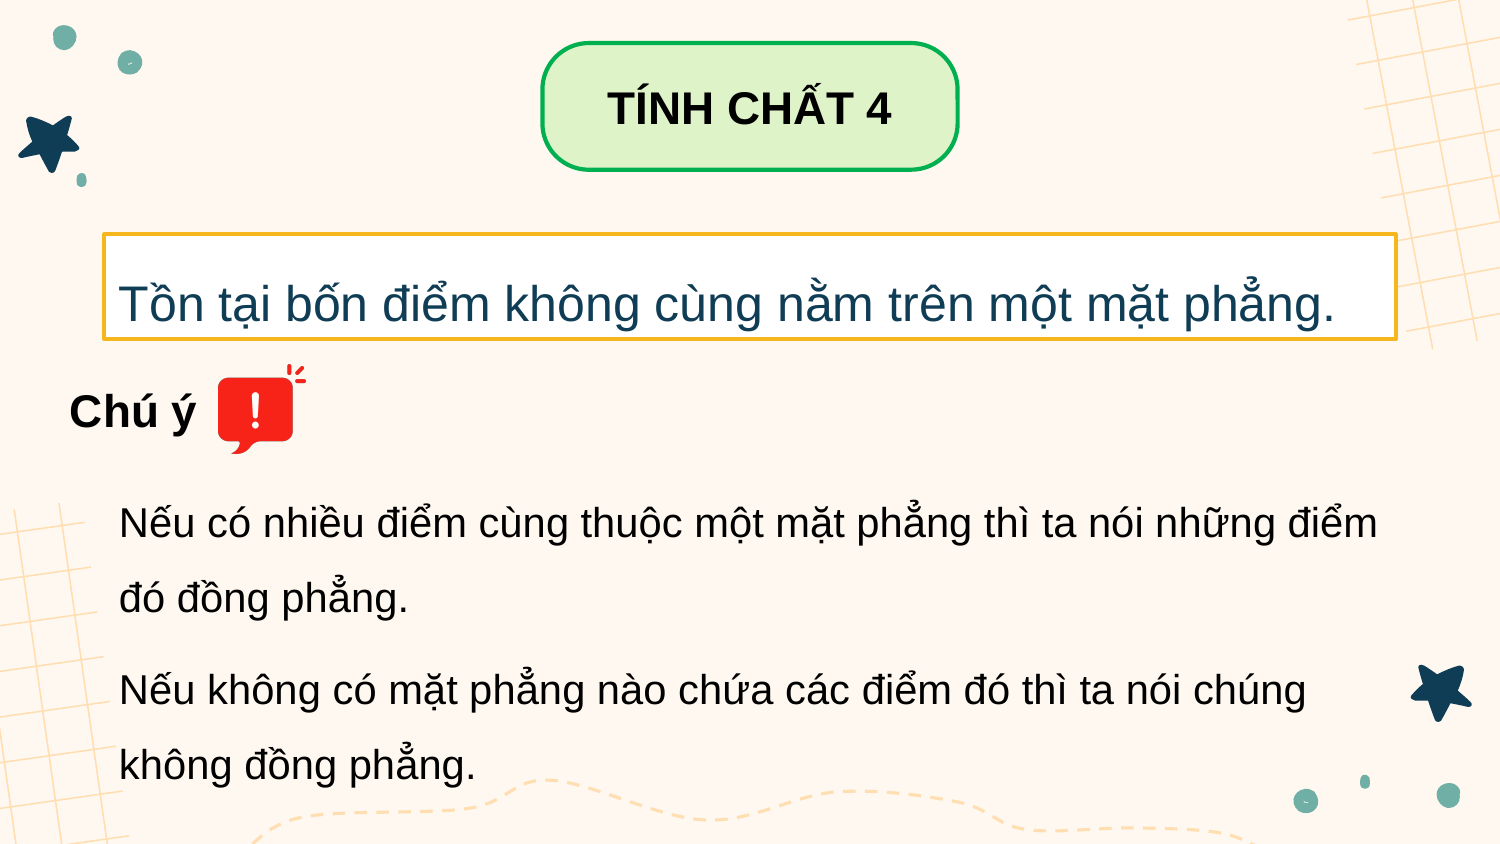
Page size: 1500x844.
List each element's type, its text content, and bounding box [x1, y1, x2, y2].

picture [218, 364, 306, 454]
text_box Nếu có nhiều điểm cùng thuộc một mặt phẳng thì ta nói những điểm đó đồng phẳng. Nếu không có mặt phẳng nào chứa các điểm đó thì ta nói chúng không đồng phẳng. [104, 463, 1396, 795]
text_box Tồn tại bốn điểm không cùng nằm trên một mặt phẳng. [102, 232, 1398, 341]
text_box TÍNH CHẤT 4 [542, 43, 958, 170]
text_box Chú ý [47, 352, 338, 466]
